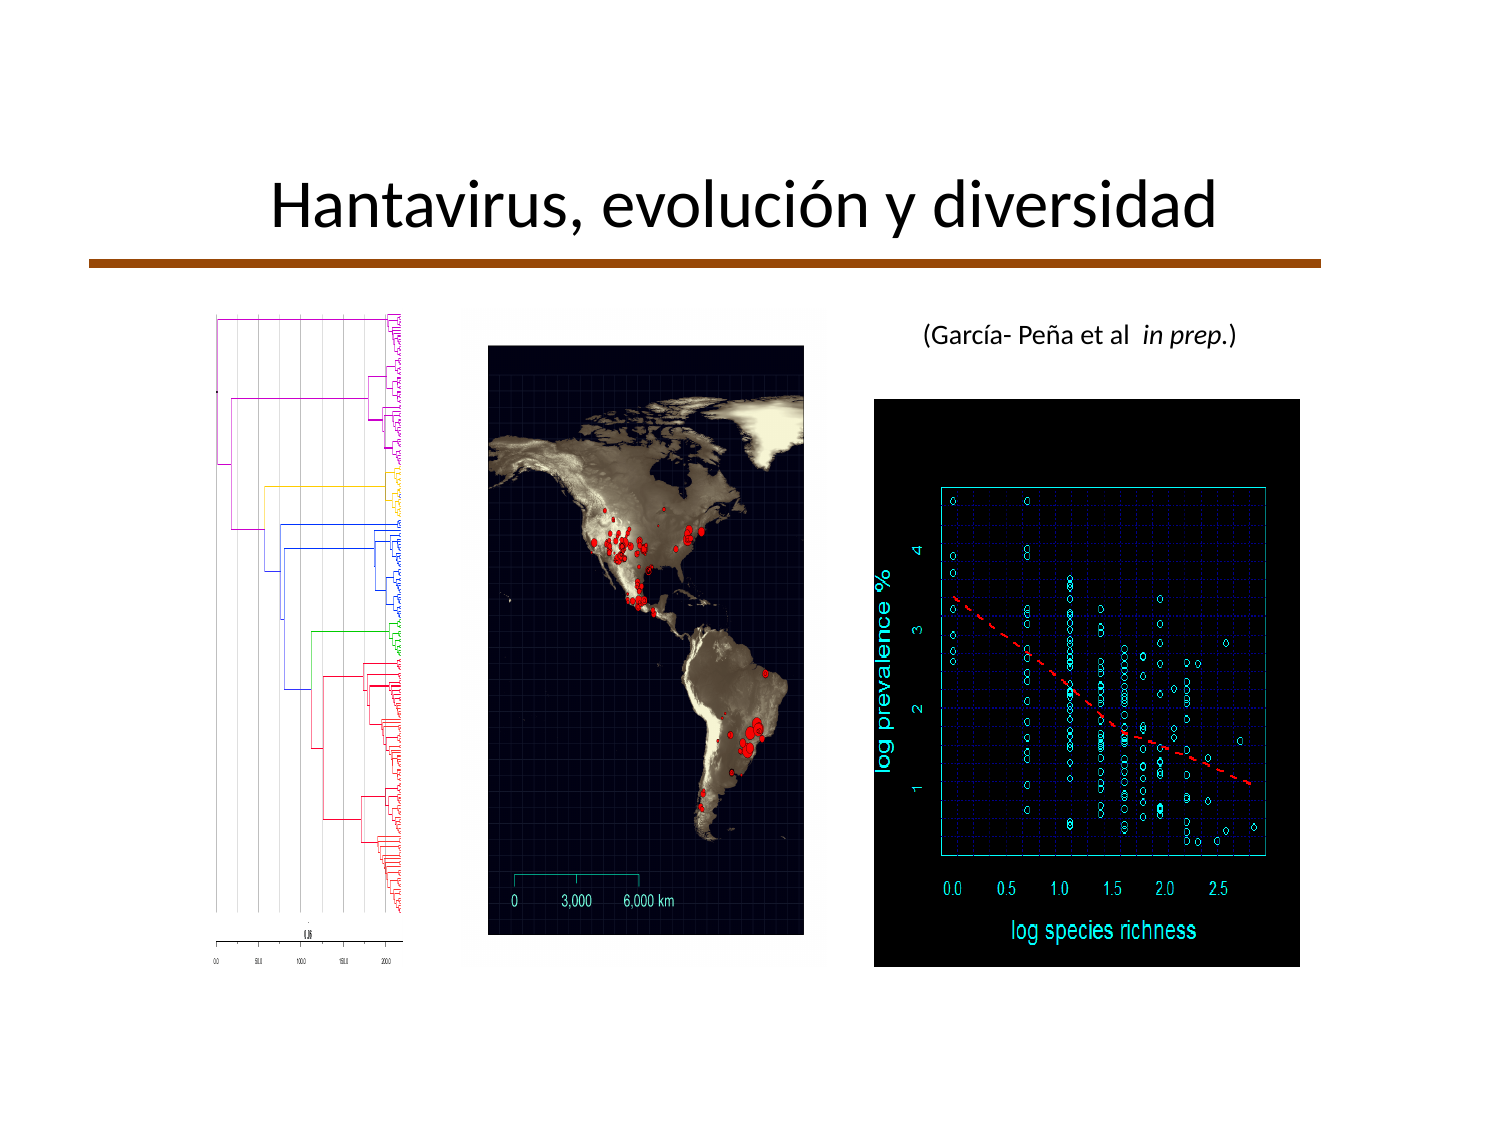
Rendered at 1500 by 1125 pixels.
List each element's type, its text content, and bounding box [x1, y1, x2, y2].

picture [461, 308, 827, 967]
picture [873, 398, 1300, 967]
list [213, 308, 404, 967]
text_box Hantavirus, evolución y diversidad [255, 151, 1251, 249]
text_box (García- Peña et al in prep.) [907, 309, 1253, 358]
